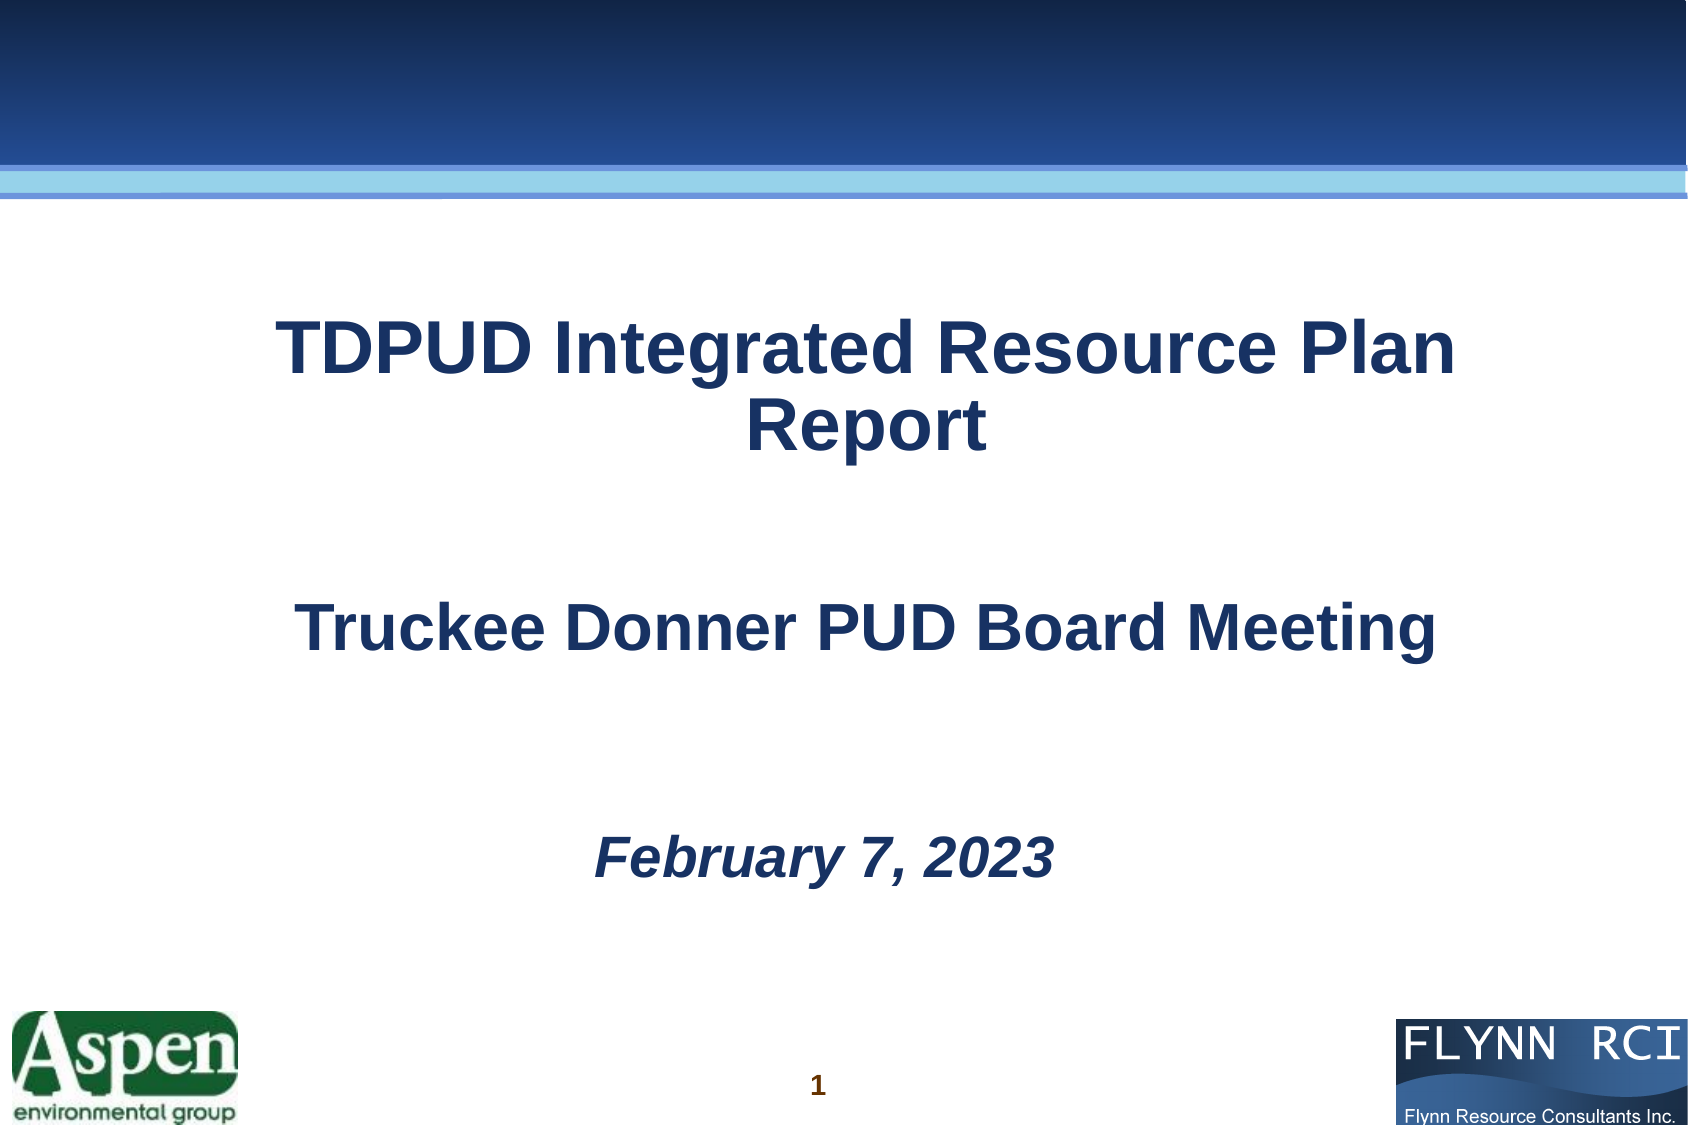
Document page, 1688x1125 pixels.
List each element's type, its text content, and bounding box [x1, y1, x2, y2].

subtitle February 7, 2023 [195, 751, 1454, 940]
picture [1396, 1019, 1688, 1125]
title TDPUD Integrated Resource Plan Report [113, 268, 1621, 509]
picture [12, 1011, 238, 1125]
text_box Truckee Donner PUD Board Meeting [113, 509, 1621, 751]
